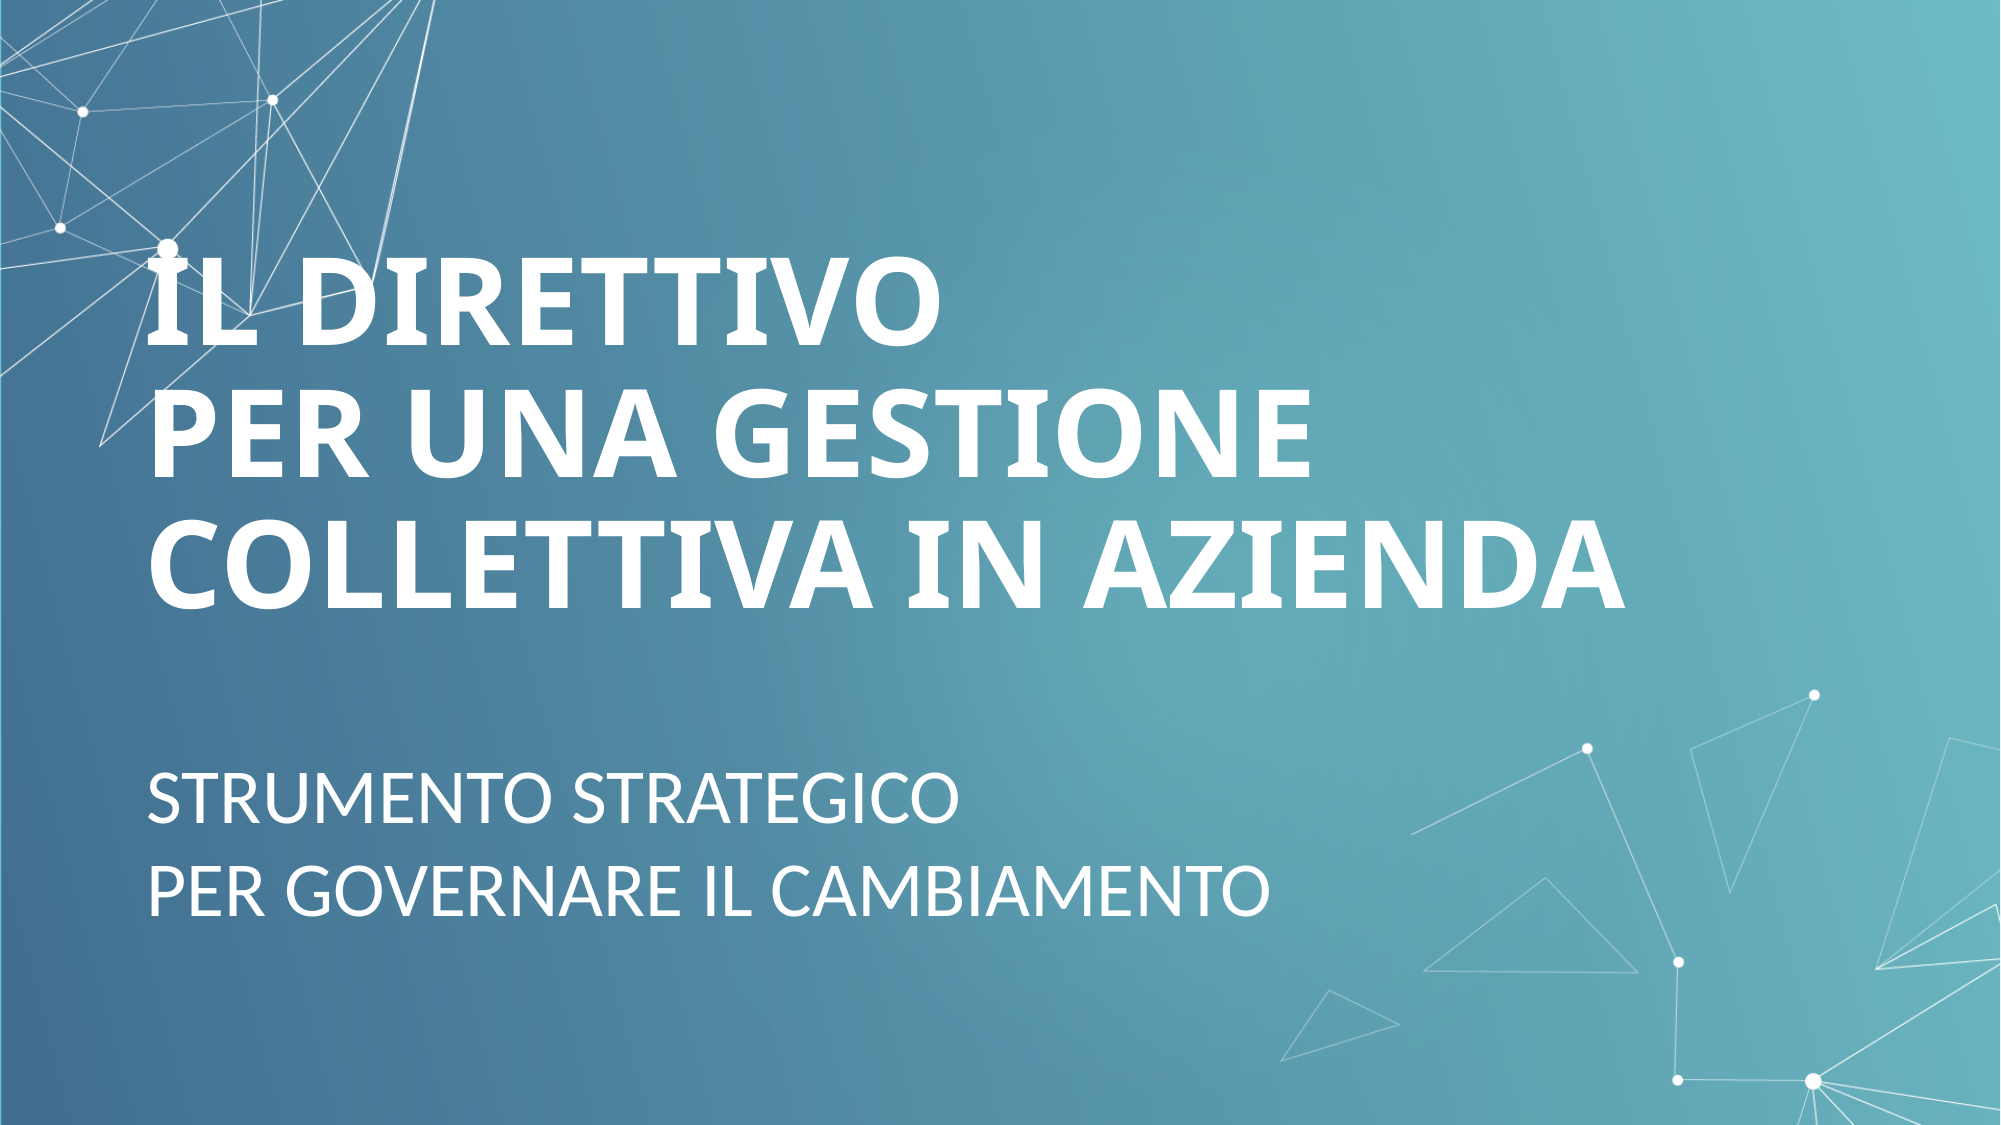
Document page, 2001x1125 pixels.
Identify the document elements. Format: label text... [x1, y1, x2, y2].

text_box STRUMENTO STRATEGICO PER GOVERNARE IL CAMBIAMENTO [126, 655, 2000, 953]
title IL DIRETTIVO PER UNA GESTIONE COLLETTIVA IN AZIENDA [124, 265, 1936, 656]
picture [0, 0, 2001, 1125]
